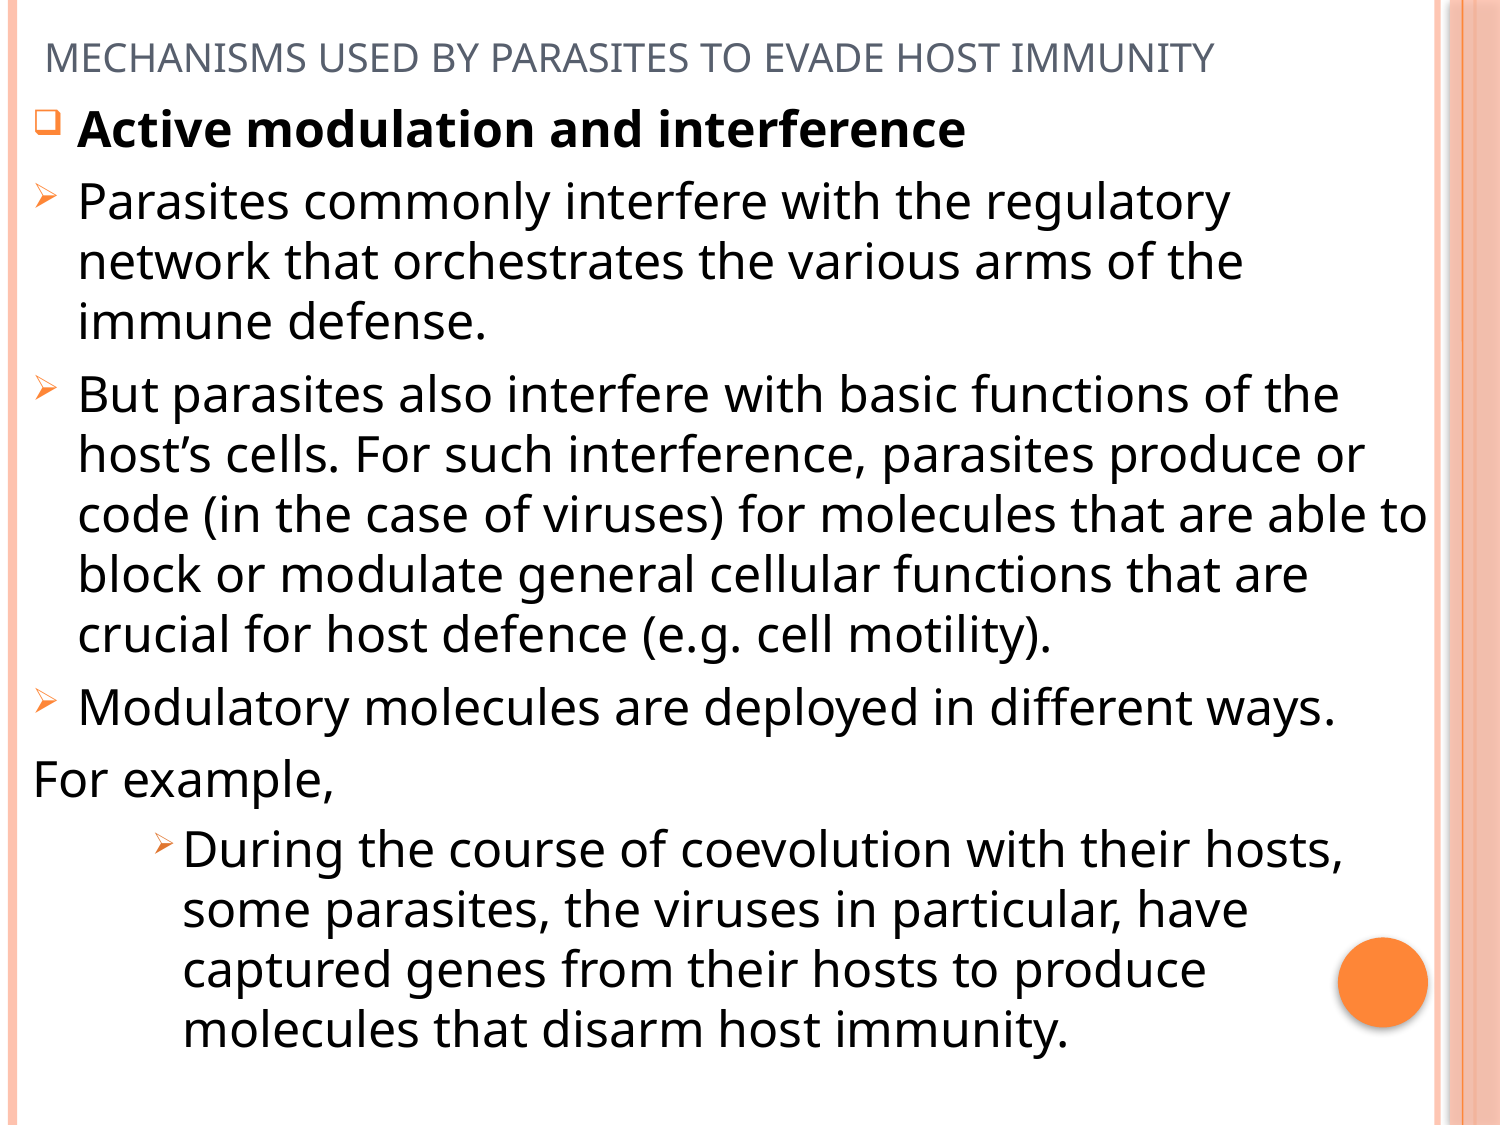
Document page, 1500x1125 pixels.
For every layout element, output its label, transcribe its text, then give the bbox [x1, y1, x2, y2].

title Mechanisms used by parasites to Evade host immunity [29, 0, 1436, 88]
list Active modulation and interference Parasites commonly interfere with the regulatory network that orchestrates the various arms of the immune defense. But parasites also interfere with basic functions of the host’s cells. For such interference, parasites produce or code (in the case of viruses) for molecules that are able to block or modulate general cellular functions that are crucial for host defence (e.g. cell motility). Modulatory molecules are deployed in different ways. For example, During the course of coevolution with their hosts, some parasites, the viruses in particular, have captured genes from their hosts to produce molecules that disarm host immunity. [17, 90, 1447, 1125]
